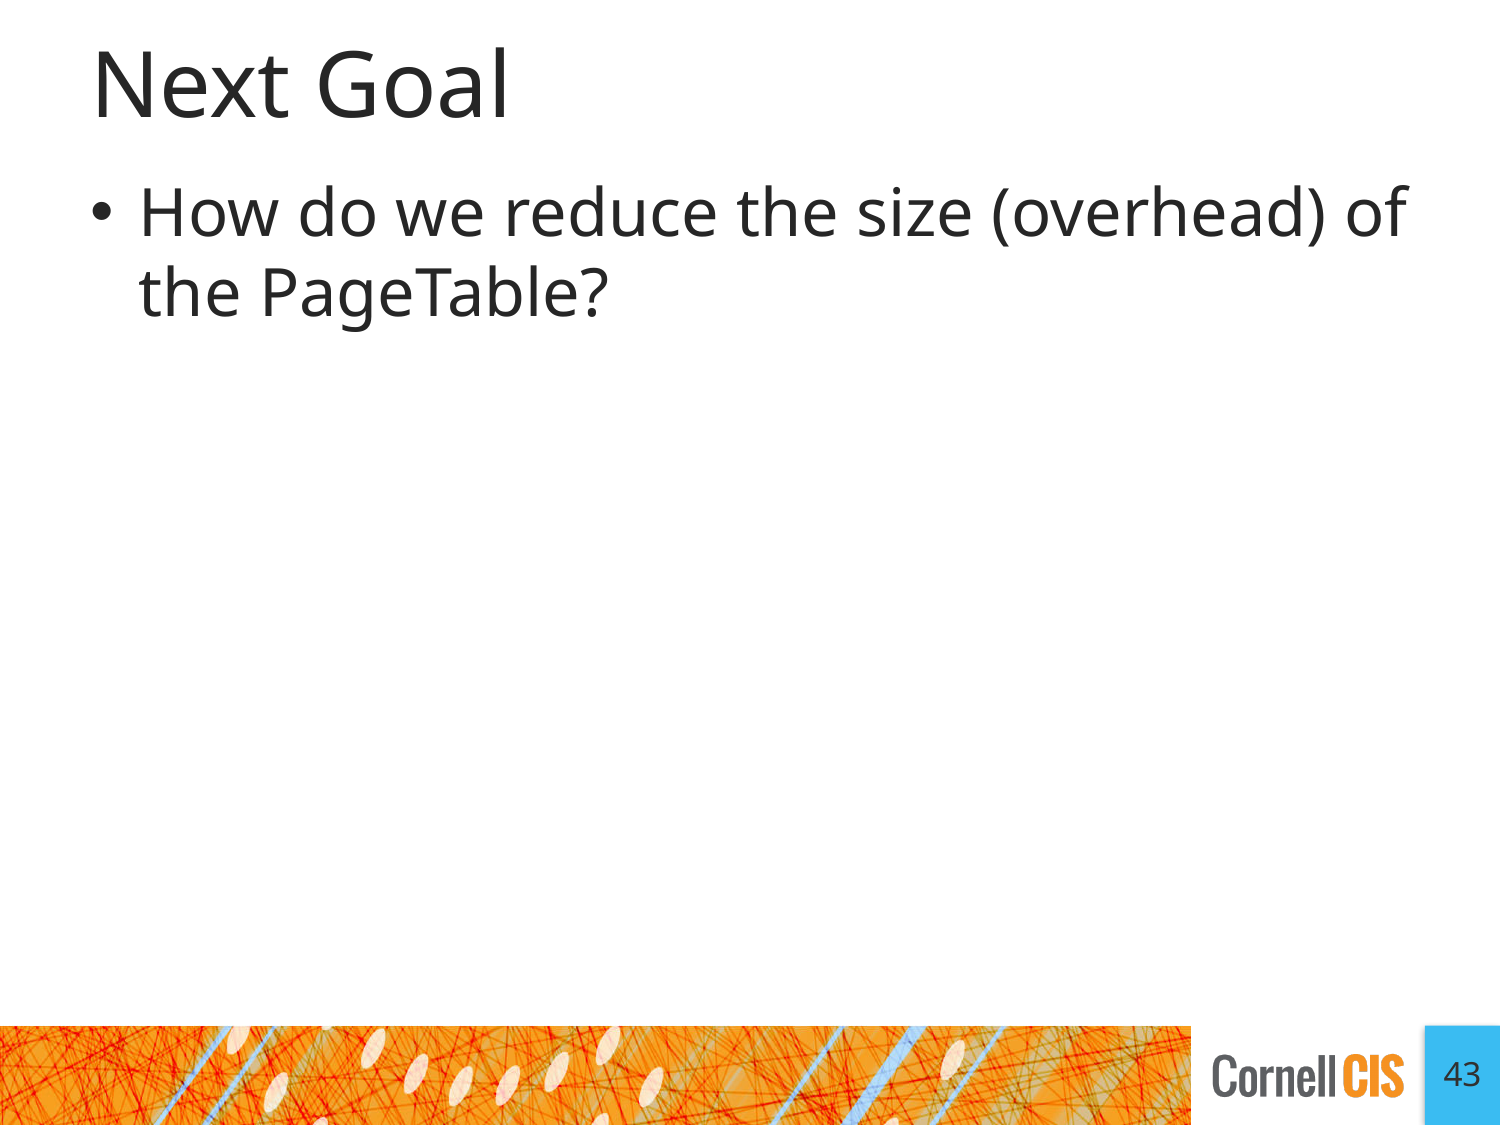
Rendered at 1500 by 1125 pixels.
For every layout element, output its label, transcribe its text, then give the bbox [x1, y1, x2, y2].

list How do we reduce the size (overhead) of the PageTable? [75, 162, 1425, 1043]
picture [1200, 1043, 1416, 1113]
slide_number 43 [1425, 1025, 1500, 1125]
picture [0, 1025, 1191, 1125]
title Next Goal [75, 0, 1425, 162]
